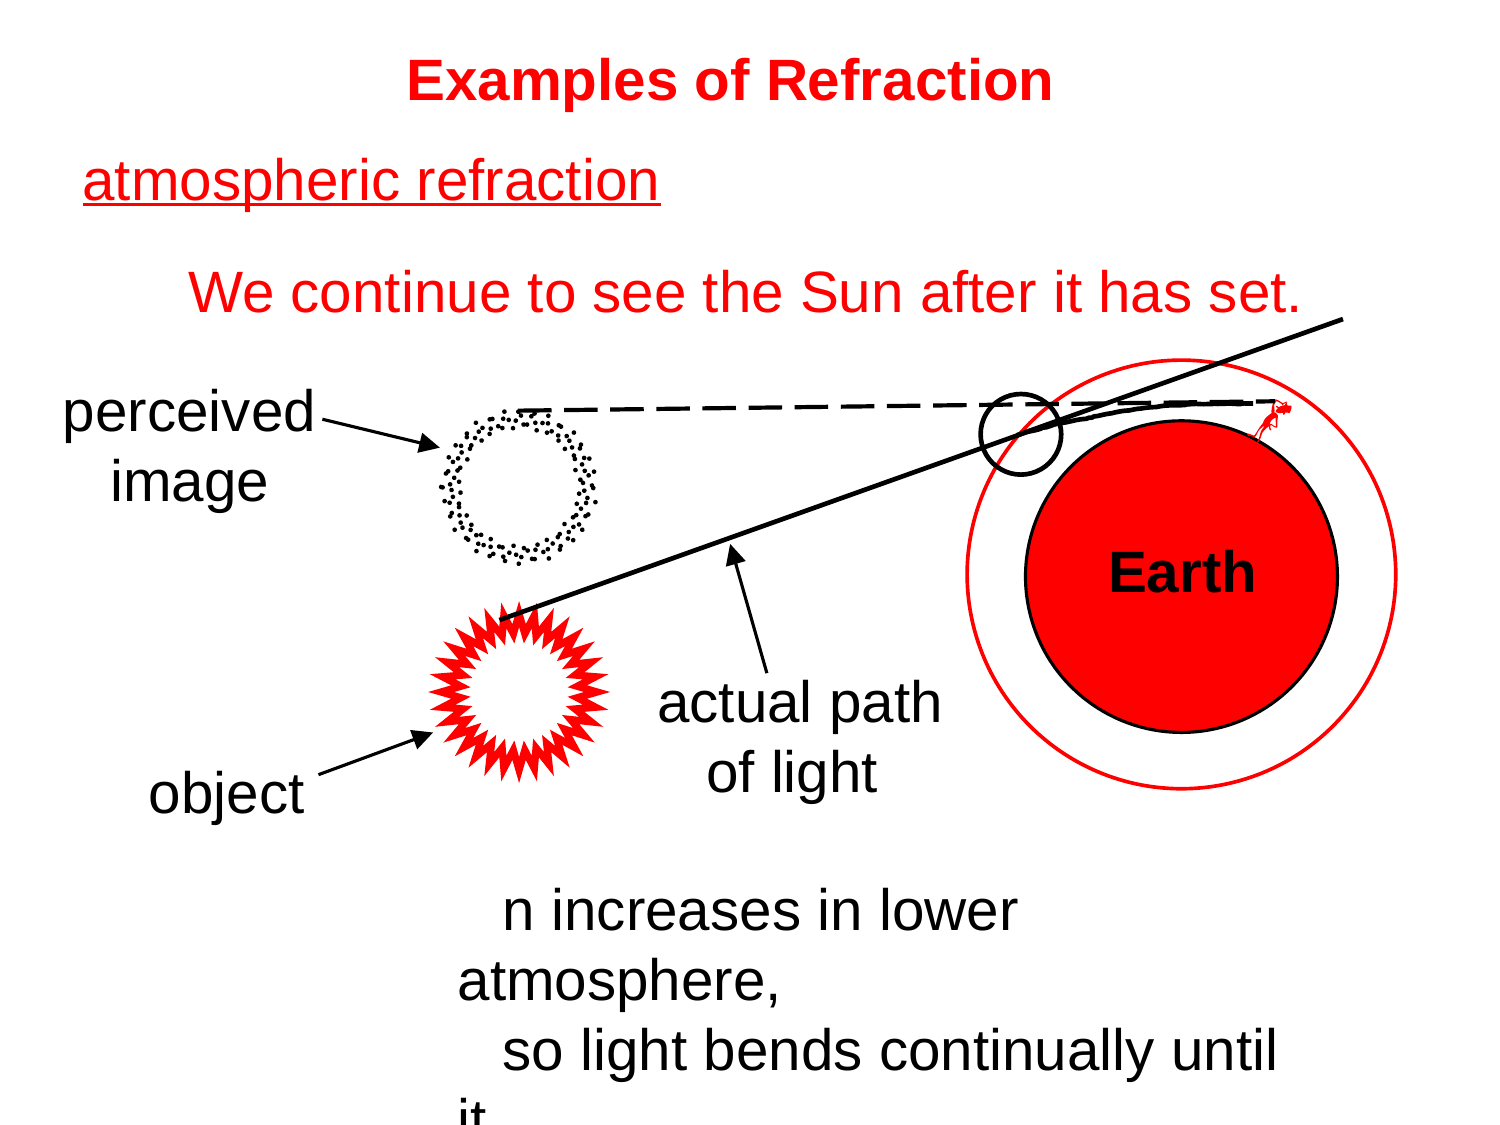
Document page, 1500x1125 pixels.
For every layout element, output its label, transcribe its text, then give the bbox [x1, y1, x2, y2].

text_box n increases in lower atmosphere, so light bends continually until it reaches the observer. [442, 865, 1331, 1090]
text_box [641, 543, 959, 812]
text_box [133, 732, 434, 833]
text_box [441, 614, 598, 771]
text_box Examples of Refraction [391, 35, 1070, 120]
text_box [1060, 403, 1254, 429]
text_box [445, 410, 598, 565]
text_box Earth [1093, 526, 1273, 612]
text_box [1025, 420, 1338, 733]
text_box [46, 364, 441, 522]
text_box atmospheric refraction [67, 134, 676, 219]
text_box [967, 360, 1396, 789]
text_box We continue to see the Sun after it has set. [173, 246, 1336, 331]
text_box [1259, 394, 1280, 450]
text_box [980, 394, 1062, 475]
